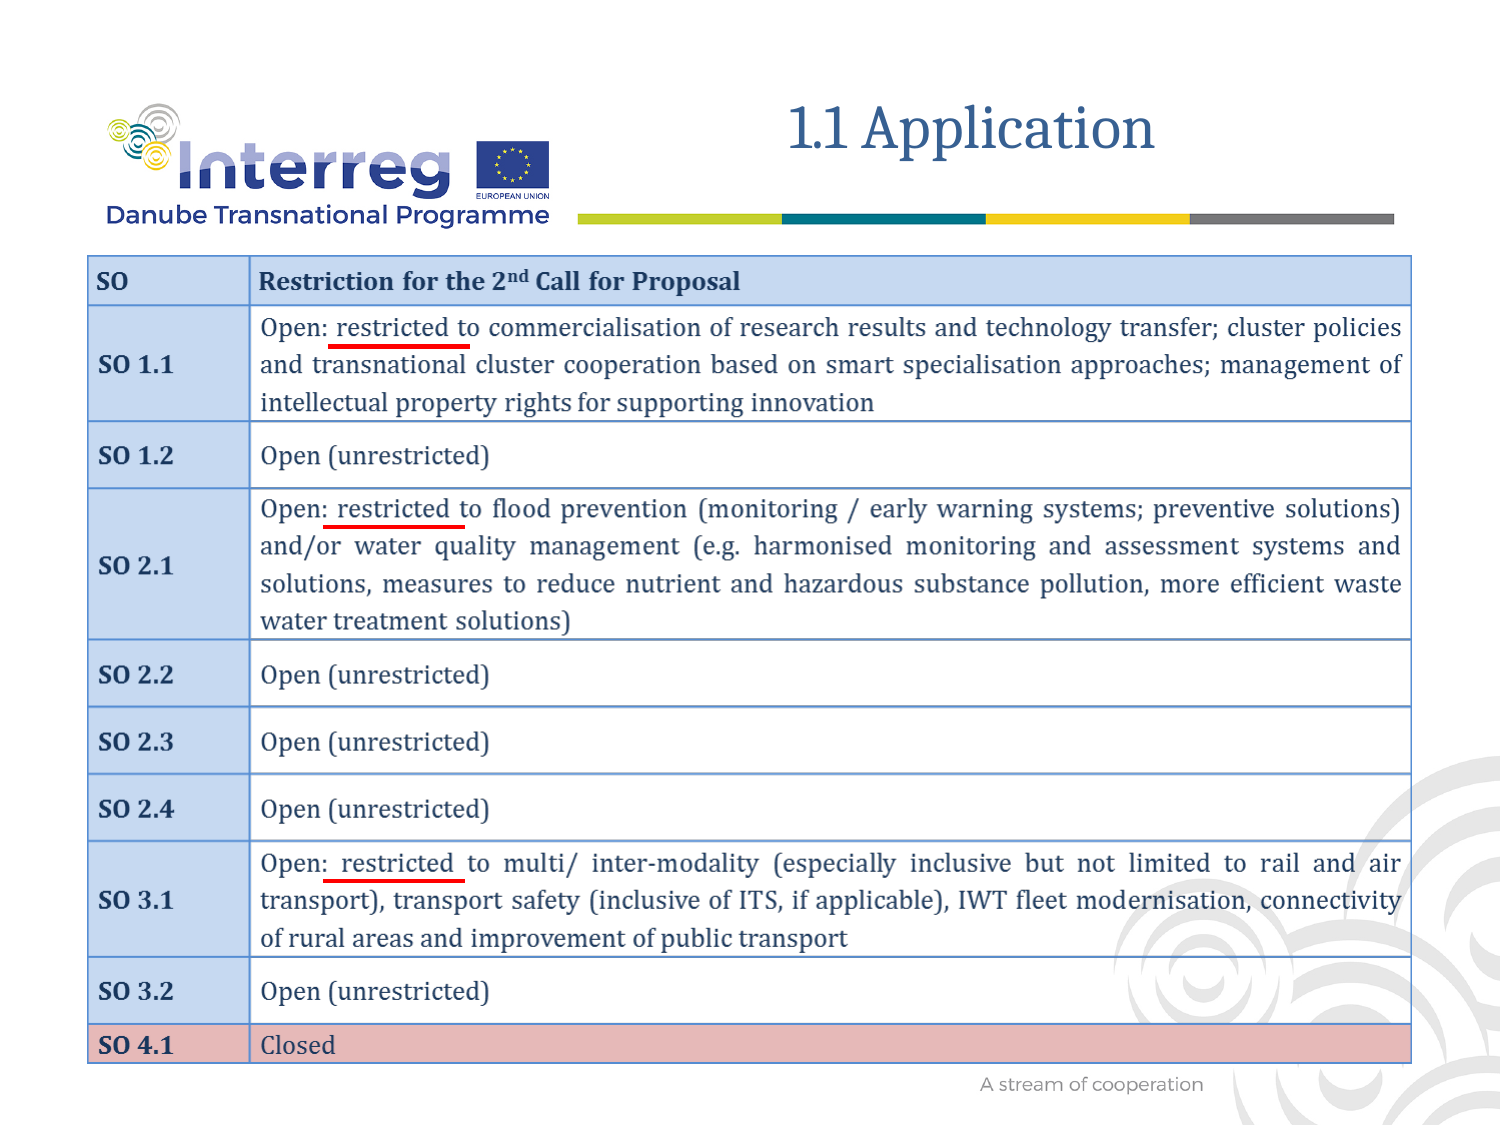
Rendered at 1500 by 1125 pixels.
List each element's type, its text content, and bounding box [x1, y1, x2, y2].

text_box 1.1 Application [561, 78, 1384, 173]
picture [0, 0, 1500, 1125]
